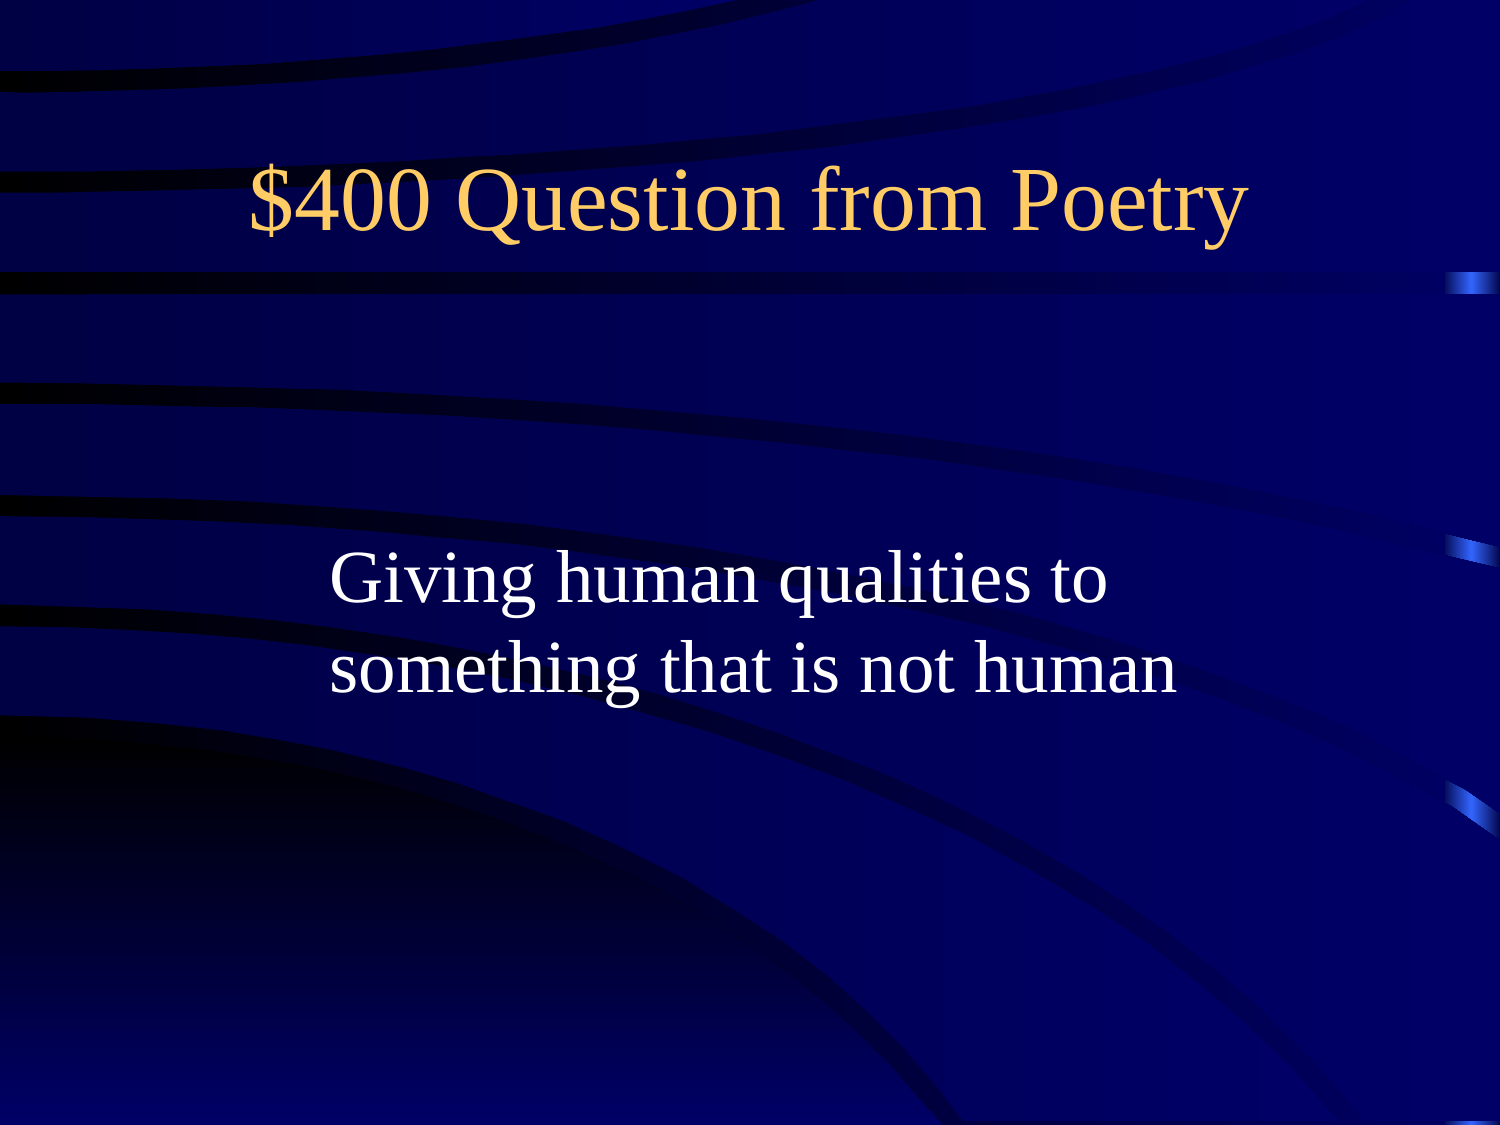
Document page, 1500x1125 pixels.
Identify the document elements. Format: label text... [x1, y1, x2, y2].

title $400 Question from Poetry [112, 99, 1388, 288]
text_box Giving human qualities to something that is not human [314, 519, 1194, 715]
